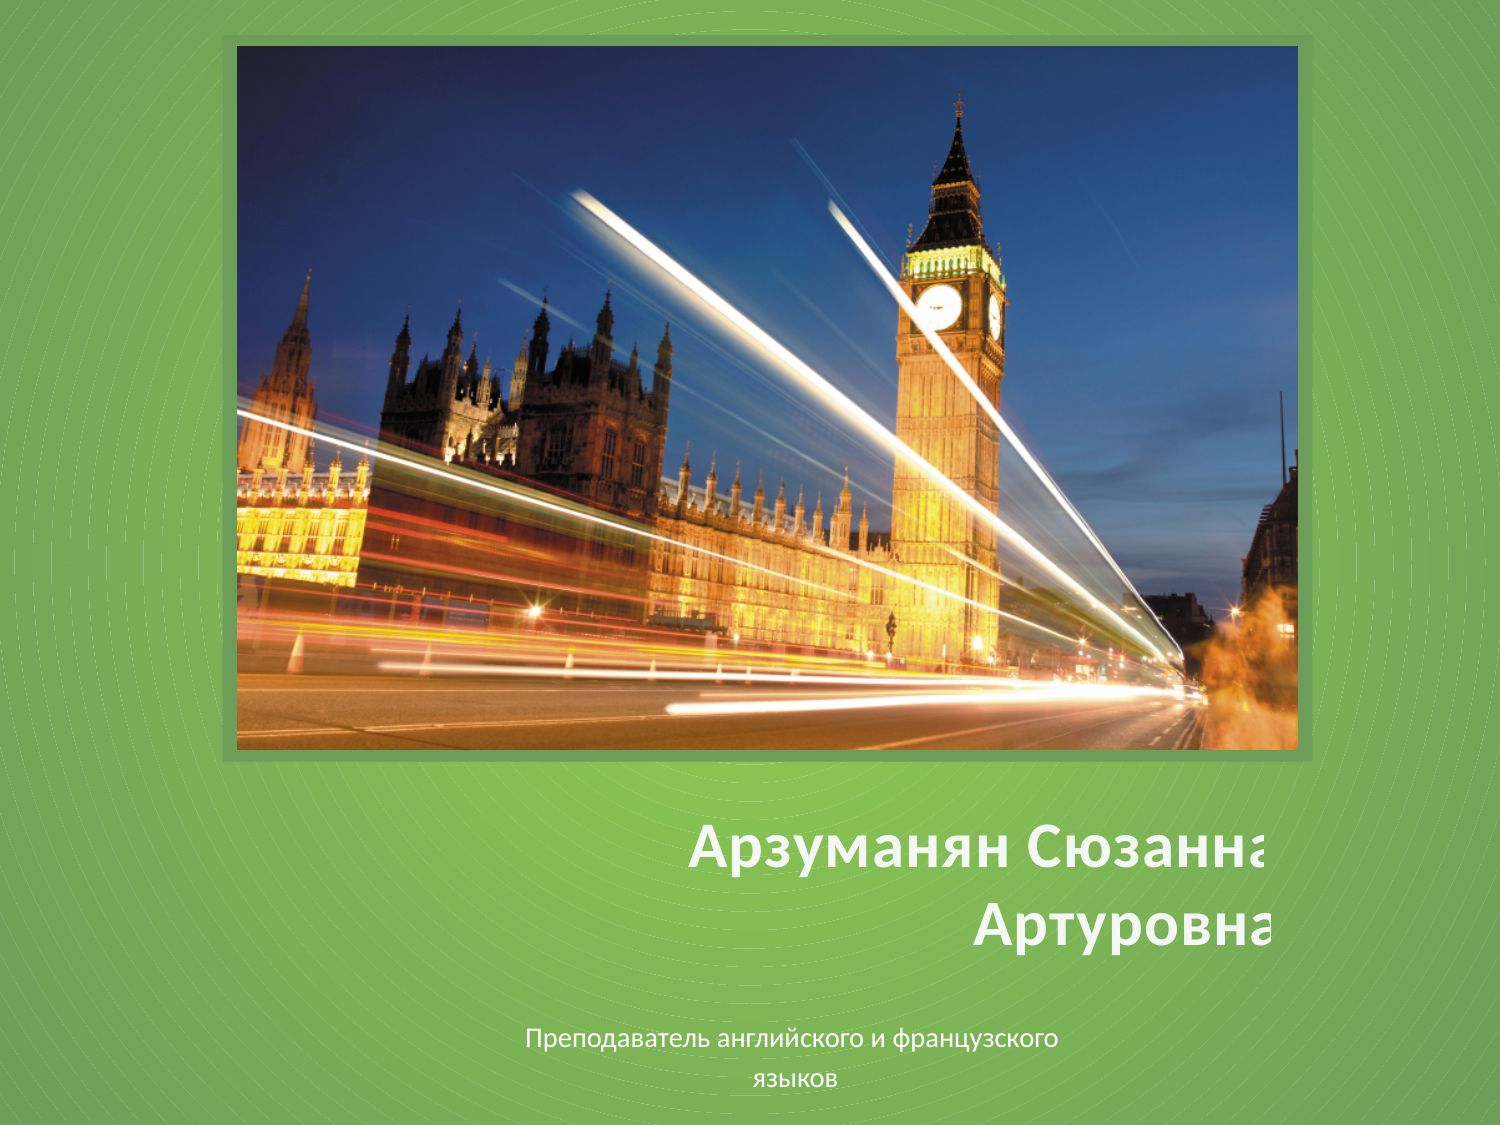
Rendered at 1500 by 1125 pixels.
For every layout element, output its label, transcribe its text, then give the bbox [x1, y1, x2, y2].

picture [236, 46, 1298, 750]
subtitle Преподаватель английского и французского языков [237, 1011, 1348, 1102]
title Арзуманян Сюзанна Артуровна [667, 761, 1298, 1000]
text_box [221, 33, 1315, 764]
